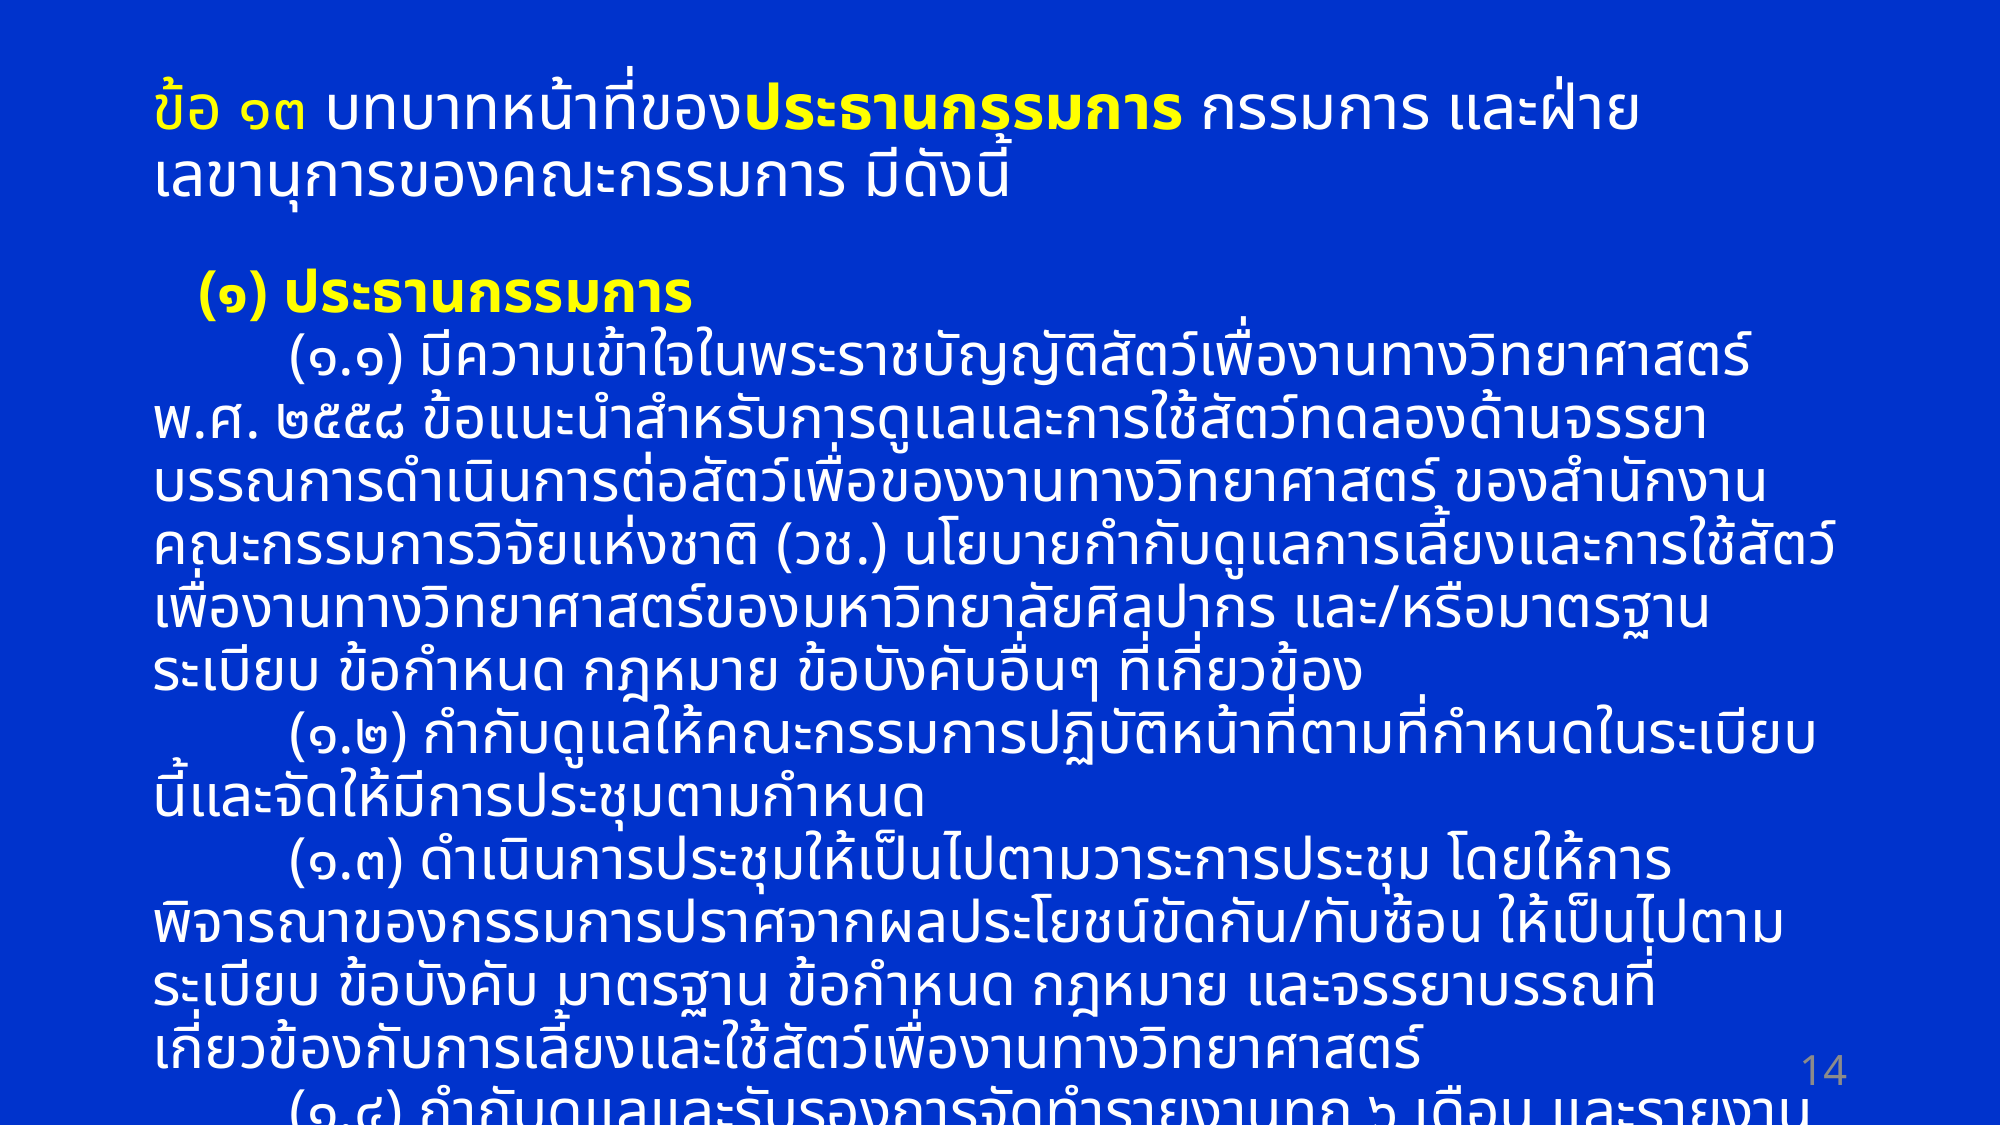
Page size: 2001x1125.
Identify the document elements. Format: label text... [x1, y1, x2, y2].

slide_number 14 [1412, 1042, 1863, 1103]
title ข้อ ๑๓ บทบาทหน้าที่ของประธานกรรมการ กรรมการ และฝ่ายเลขานุการของคณะกรรมการ มีดังนี้ [137, 59, 1863, 226]
list (๑) ประธานกรรมการ (๑.๑) มีความเข้าใจในพระราชบัญญัติสัตว์เพื่องานทางวิทยาศาสตร์ พ.ศ. ๒๕๕๘ ข้อแนะนำสำหรับการดูแลและการใช้สัตว์ทดลองด้านจรรยาบรรณการดำเนินการต่อสัตว์เพื่อของงานทางวิทยาศาสตร์ ของสำนักงานคณะกรรมการวิจัยแห่งชาติ (วช.) นโยบายกำกับดูแลการเลี้ยงและการใช้สัตว์เพื่องานทางวิทยาศาสตร์ของมหาวิทยาลัยศิลปากร และ/หรือมาตรฐาน ระเบียบ ข้อกำหนด กฎหมาย ข้อบังคับอื่นๆ ที่เกี่ยวข้อง (๑.๒) กำกับดูแลให้คณะกรรมการปฏิบัติหน้าที่ตามที่กำหนดในระเบียบนี้และจัดให้มีการประชุมตามกำหนด (๑.๓) ดำเนินการประชุมให้เป็นไปตามวาระการประชุม โดยให้การพิจารณาของกรรมการปราศจากผลประโยชน์ขัดกัน/ทับซ้อน ให้เป็นไปตามระเบียบ ข้อบังคับ มาตรฐาน ข้อกำหนด กฎหมาย และจรรยาบรรณที่เกี่ยวข้องกับการเลี้ยงและใช้สัตว์เพื่องานทางวิทยาศาสตร์ (๑.๔) กำกับดูแลและรับรองการจัดทำรายงานทุก ๖ เดือน และรายงานผลการดำเนินการประจำปีของคณะกรรมการเสนอต่ออธิการบดี [137, 254, 1863, 1014]
